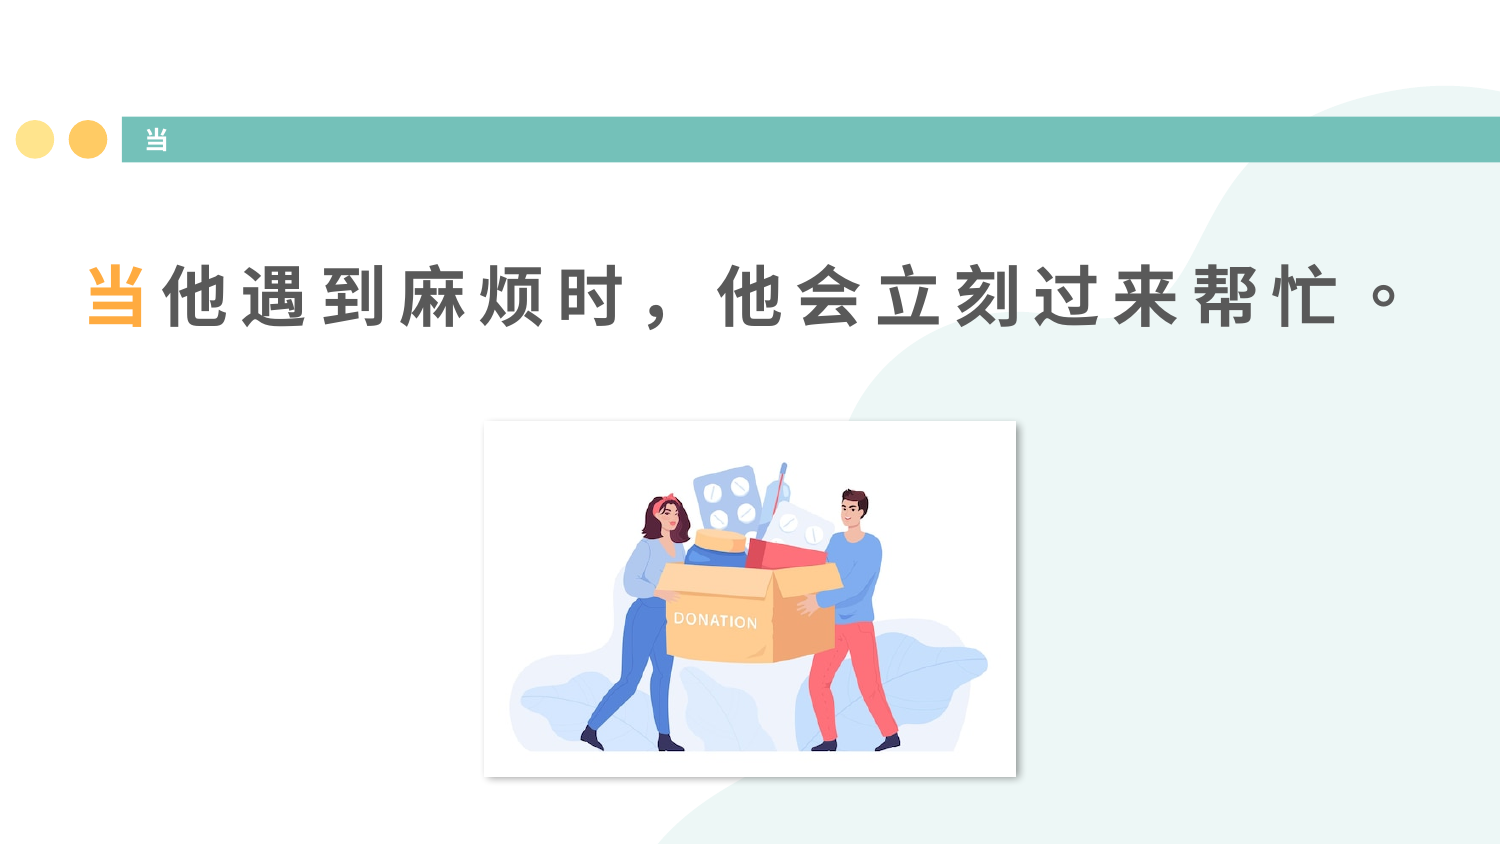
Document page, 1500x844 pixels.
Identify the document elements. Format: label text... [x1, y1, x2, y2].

picture [483, 421, 1017, 777]
text_box 当他遇到麻烦时，他会立刻过来帮忙。 [67, 247, 1433, 343]
title 当 [129, 118, 952, 170]
